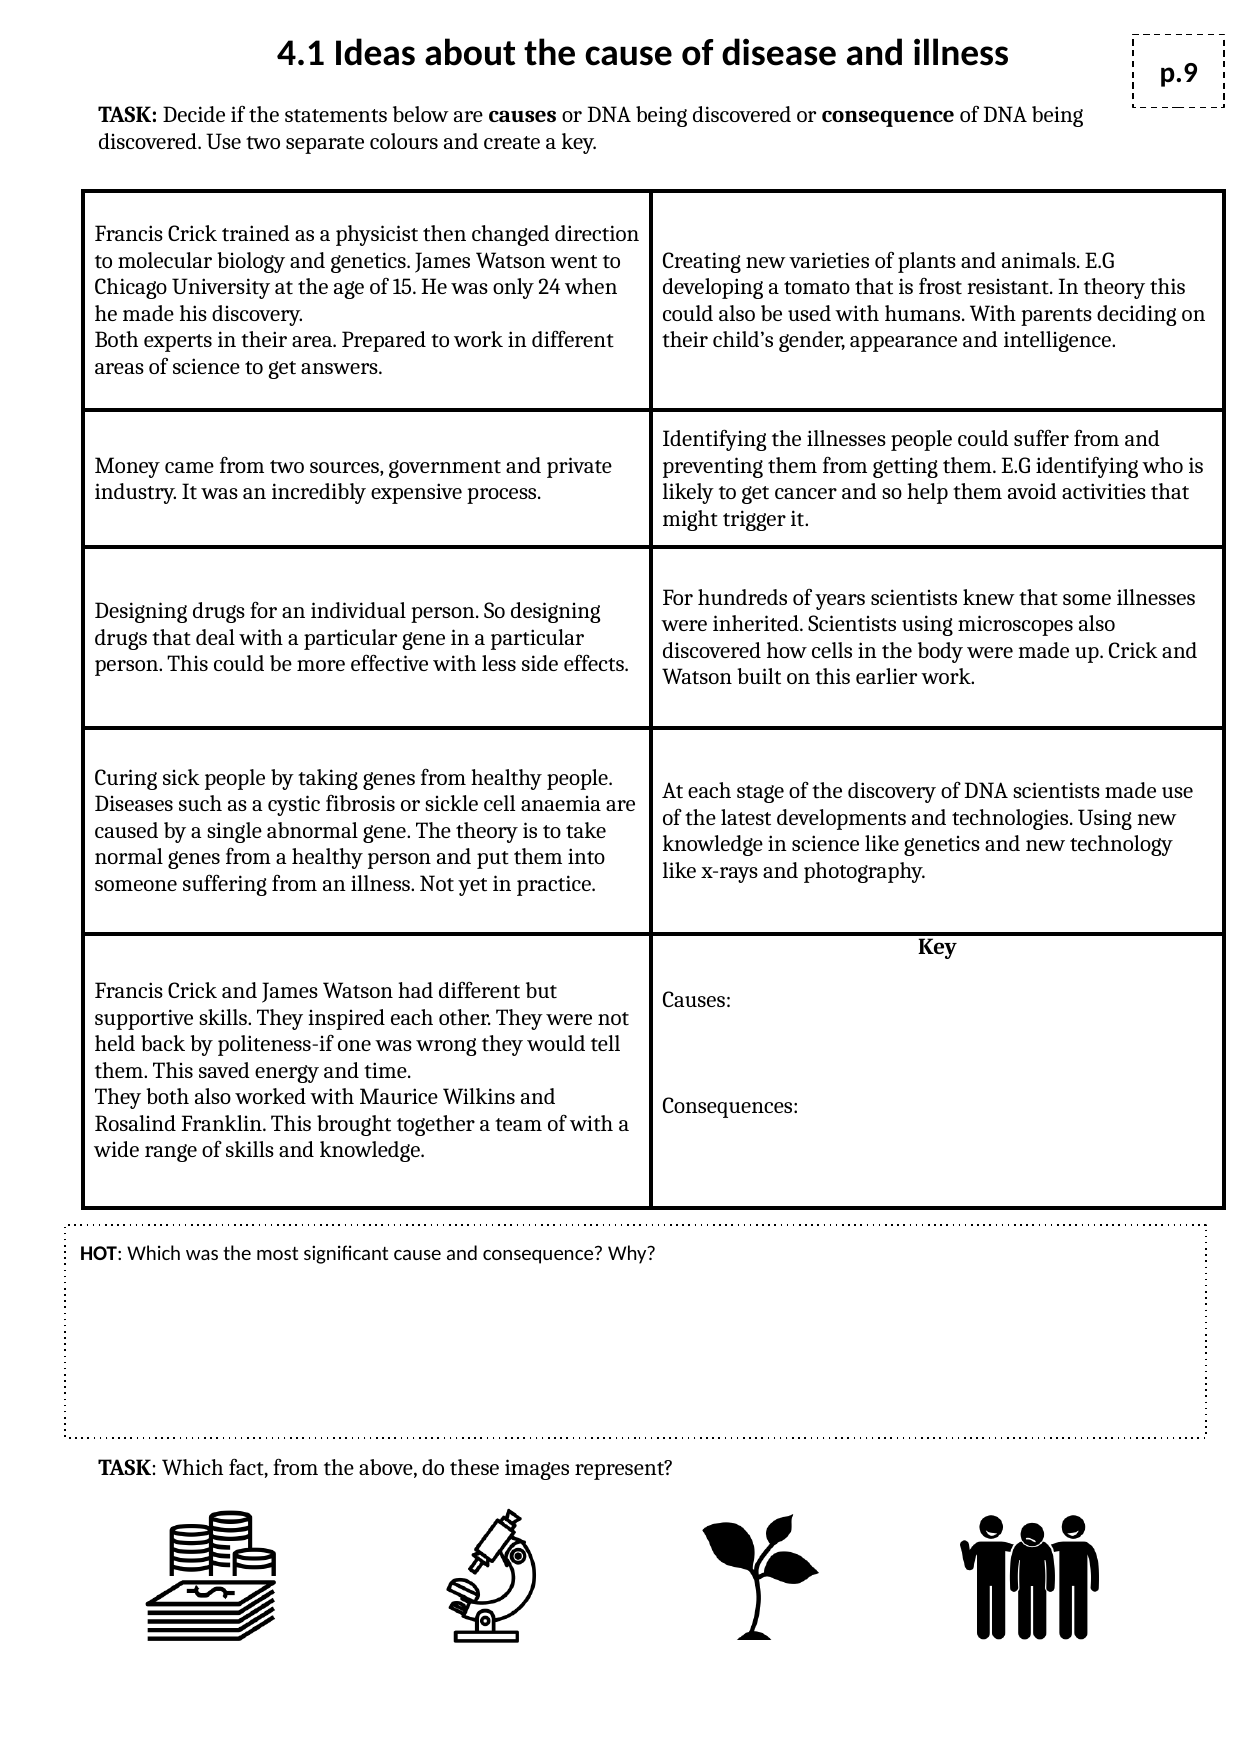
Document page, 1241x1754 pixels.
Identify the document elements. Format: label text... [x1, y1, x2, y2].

table_cell Key Causes: Consequences: [653, 936, 1222, 1206]
picture [959, 1507, 1099, 1647]
table_cell Curing sick people by taking genes from healthy people. Diseases such as a cystic fibrosis or sickle cell anaemia are caused by a single abnormal gene. The theory is to take normal genes from a healthy person and put them into someone suffering from an illness. Not yet in practice. [85, 730, 649, 932]
text_box p.9 [1132, 34, 1225, 108]
picture [141, 1506, 281, 1646]
table_cell At each stage of the discovery of DNA scientists made use of the latest developments and technologies. Using new knowledge in science like genetics and new technology like x-rays and photography. [653, 730, 1222, 932]
table_header Creating new varieties of plants and animals. E.G developing a tomato that is frost resistant. In theory this could also be used with humans. With parents deciding on their child’s gender, appearance and intelligence. [653, 193, 1222, 408]
table_cell Designing drugs for an individual person. So designing drugs that deal with a particular gene in a particular person. This could be more effective with less side effects. [85, 549, 649, 726]
table_header Francis Crick trained as a physicist then changed direction to molecular biology and genetics. James Watson went to Chicago University at the age of 15. He was only 24 when he made his discovery. Both experts in their area. Prepared to work in different areas of science to get answers. [85, 193, 649, 408]
text_box HOT: Which was the most significant cause and consequence? Why? [65, 1224, 1206, 1438]
table_cell Francis Crick and James Watson had different but supportive skills. They inspired each other. They were not held back by politeness-if one was wrong they would tell them. This saved energy and time. They both also worked with Maurice Wilkins and Rosalind Franklin. This brought together a team of with a wide range of skills and knowledge. [85, 936, 649, 1206]
picture [421, 1506, 561, 1646]
table_cell For hundreds of years scientists knew that some illnesses were inherited. Scientists using microscopes also discovered how cells in the body were made up. Crick and Watson built on this earlier work. [653, 549, 1222, 726]
table_cell Money came from two sources, government and private industry. It was an incredibly expensive process. [85, 412, 649, 545]
picture [690, 1507, 830, 1647]
table_cell Identifying the illnesses people could suffer from and preventing them from getting them. E.G identifying who is likely to get cancer and so help them avoid activities that might trigger it. [653, 412, 1222, 545]
text_box 4.1 Ideas about the cause of disease and illness [115, 17, 1172, 84]
text_box TASK: Which fact, from the above, do these images represent? [83, 1438, 1172, 1489]
text_box TASK: Decide if the statements below are causes or DNA being discovered or consequence of DNA being discovered. Use two separate colours and create a key. [83, 84, 1172, 178]
